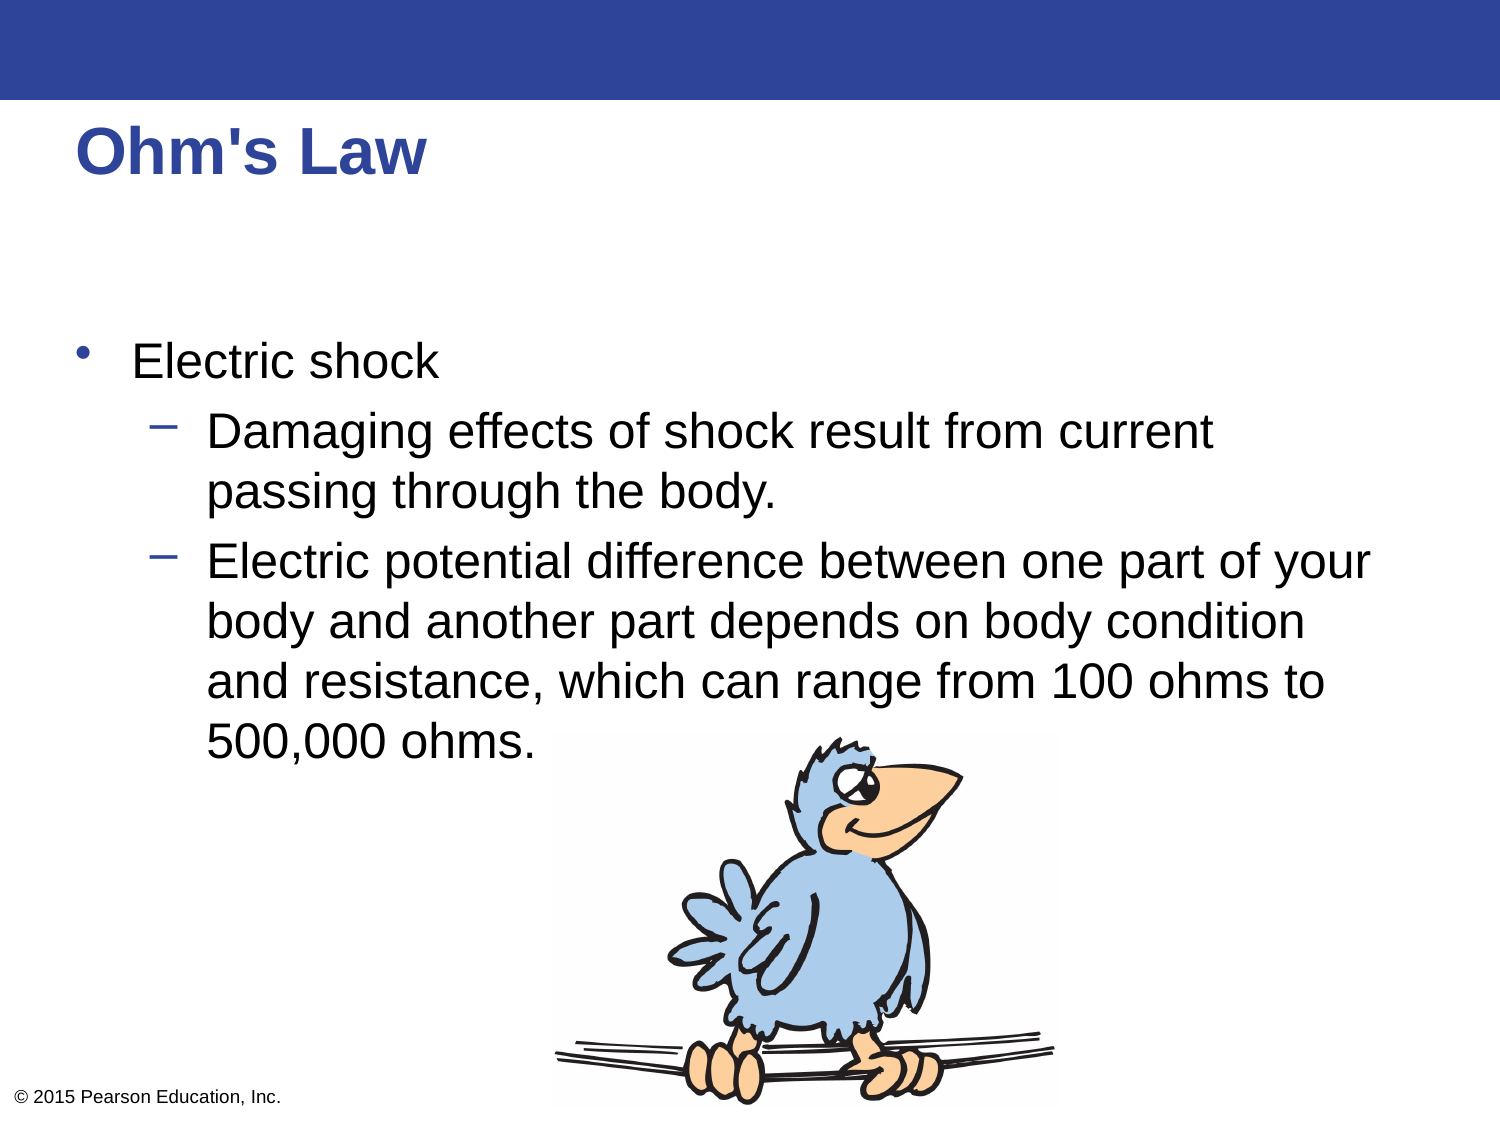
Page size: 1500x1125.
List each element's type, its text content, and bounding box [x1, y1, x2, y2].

title Ohm's Law [0, 100, 1500, 196]
footer © 2015 Pearson Education, Inc. [14, 1084, 553, 1115]
list Electric shock Damaging effects of shock result from current passing through the body. Electric potential difference between one part of your body and another part depends on body condition and resistance, which can range from 100 ohms to 500,000 ohms. [59, 321, 1410, 1085]
picture [551, 732, 1058, 1107]
